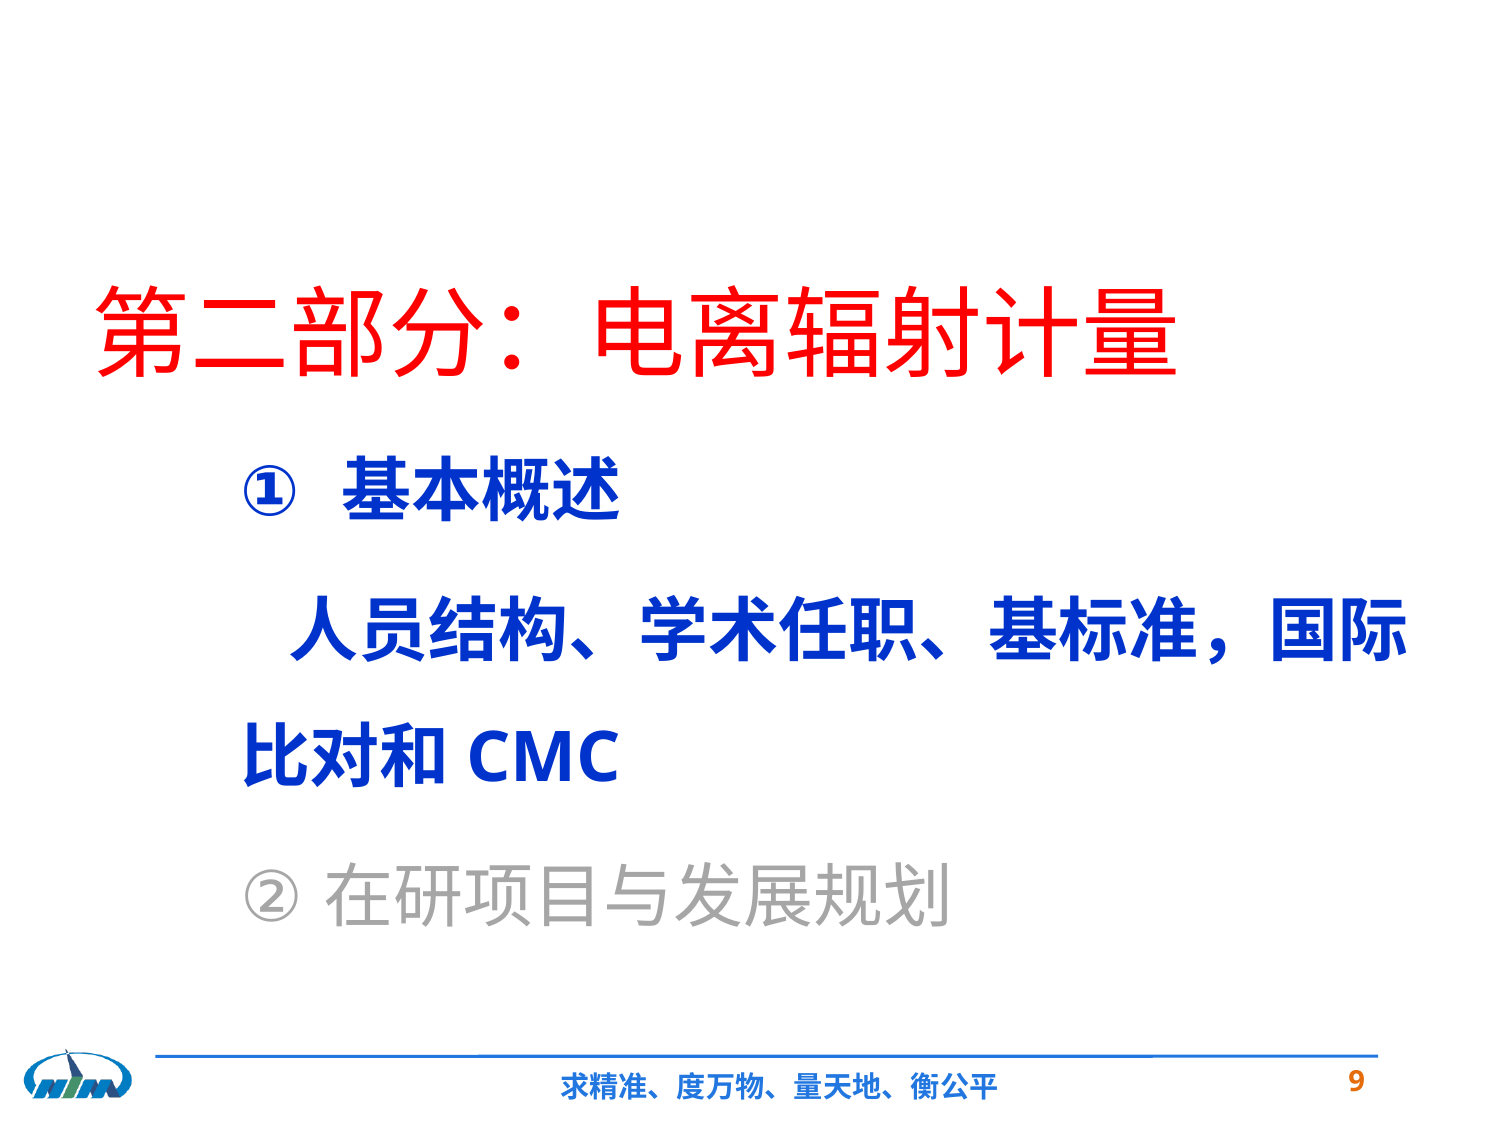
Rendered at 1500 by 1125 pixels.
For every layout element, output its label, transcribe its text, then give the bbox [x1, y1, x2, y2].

list 第二部分：电离辐射计量 基本概述 人员结构、学术任职、基标准，国际比对和CMC 在研项目与发展规划 [76, 203, 1467, 947]
picture [17, 1033, 138, 1118]
